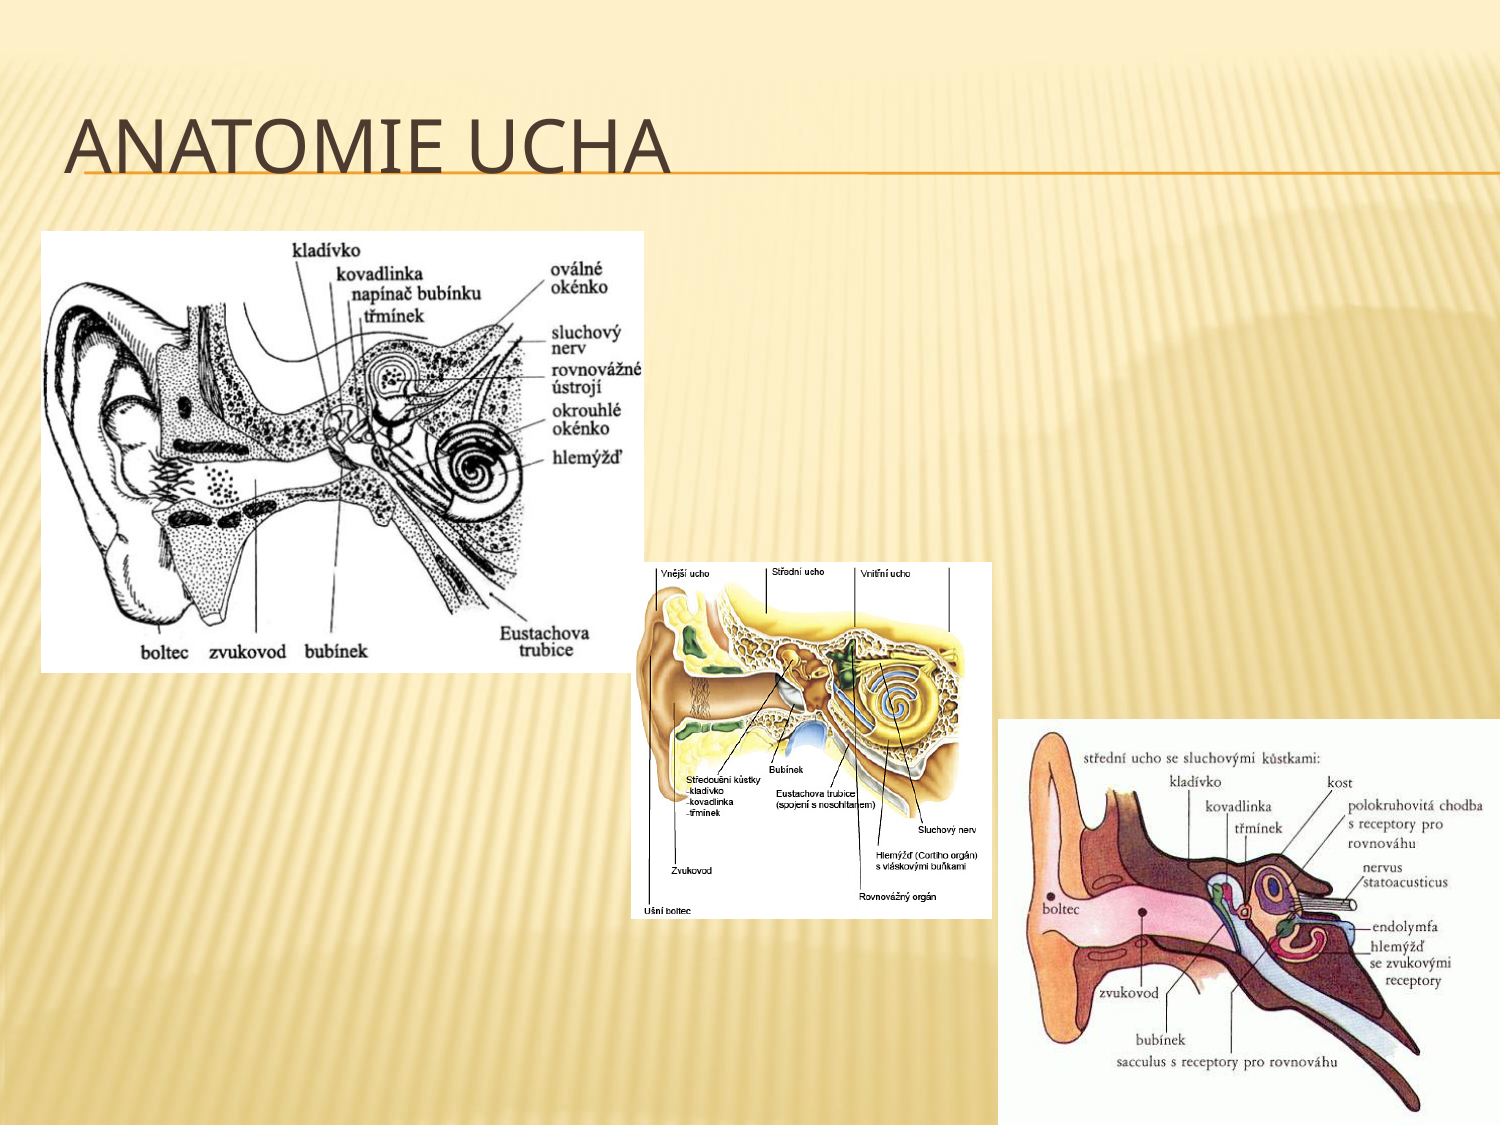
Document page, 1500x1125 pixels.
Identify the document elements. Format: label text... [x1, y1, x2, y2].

title Anatomie ucha [49, 75, 1475, 213]
picture [0, 0, 1500, 1125]
